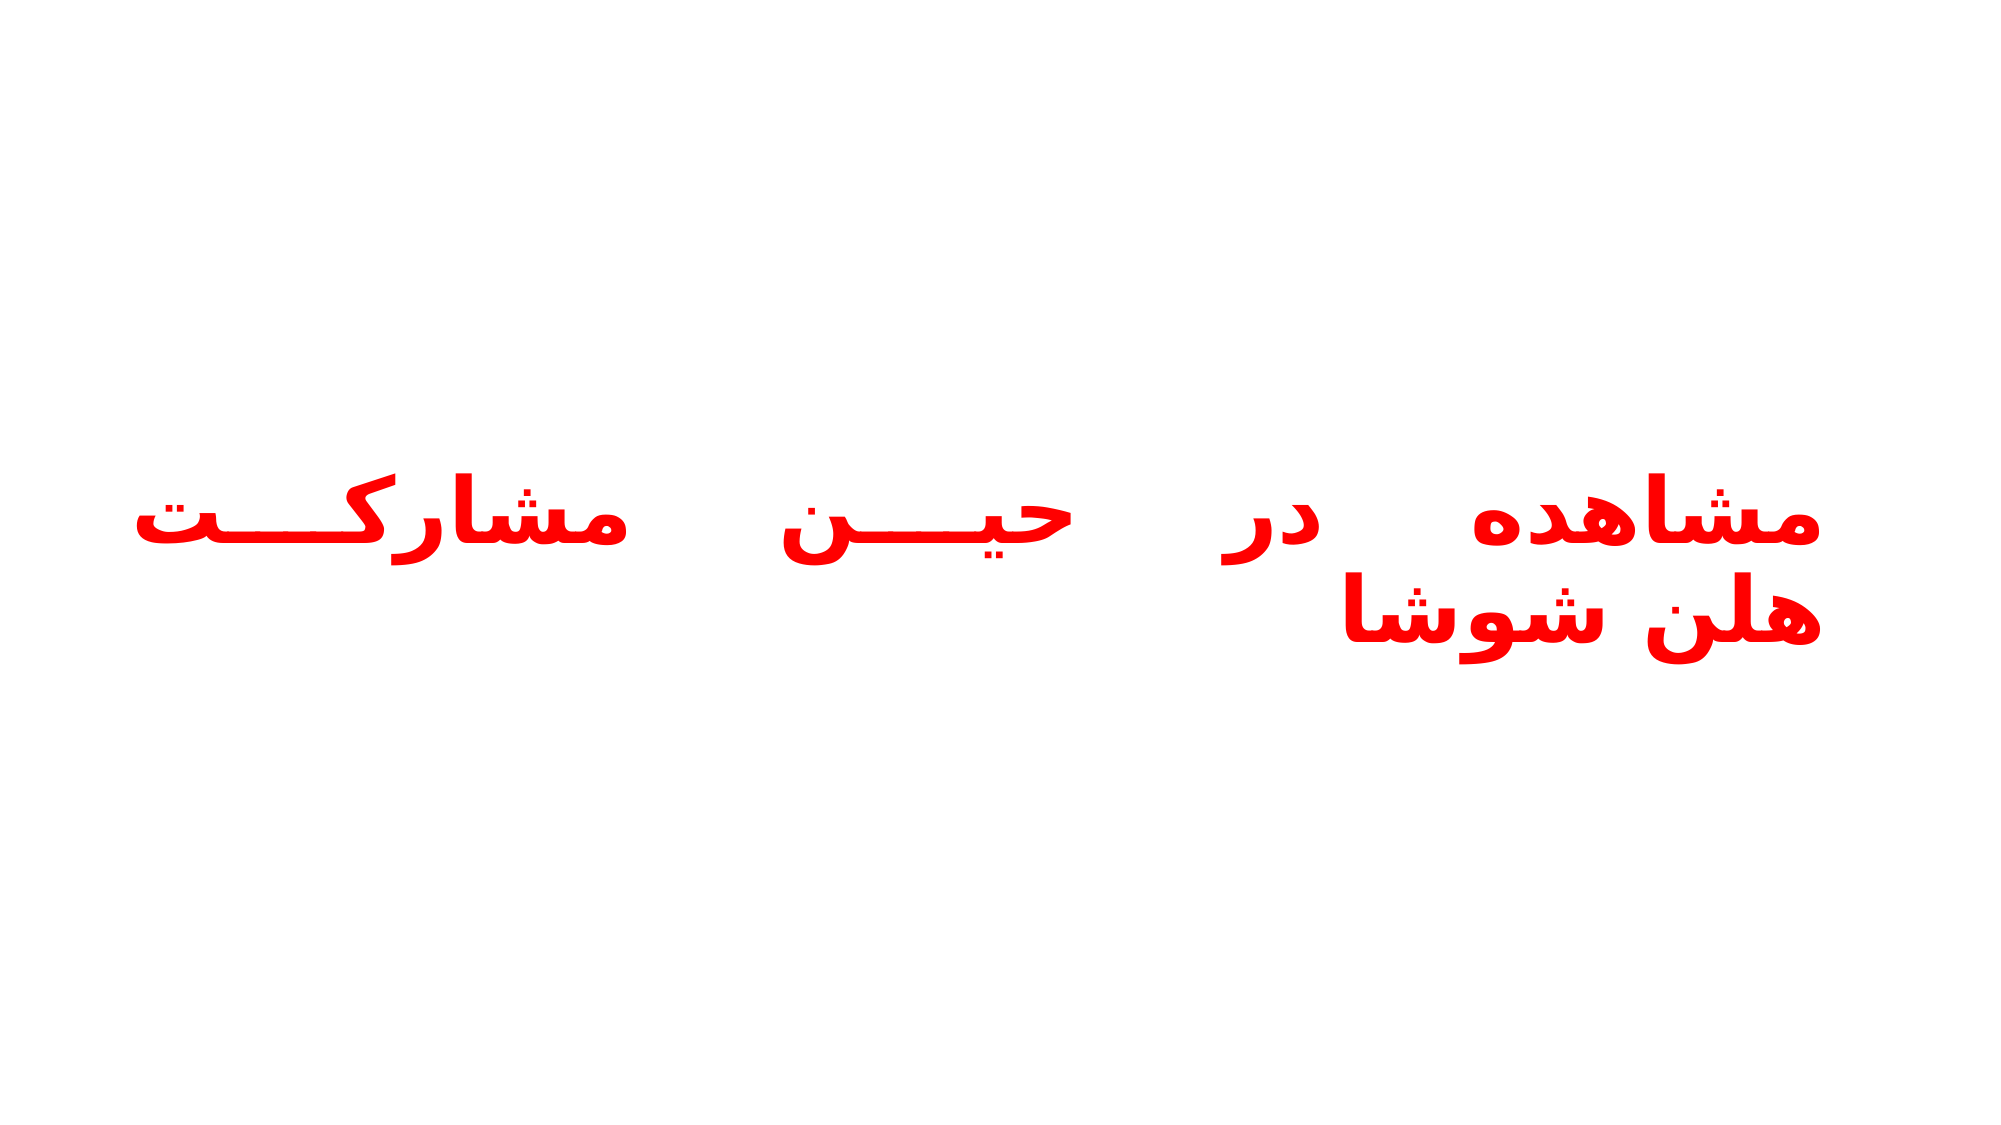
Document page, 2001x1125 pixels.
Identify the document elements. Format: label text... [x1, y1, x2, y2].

title مشاهده در حین مشارکت هلن شوشا [116, 454, 1842, 673]
